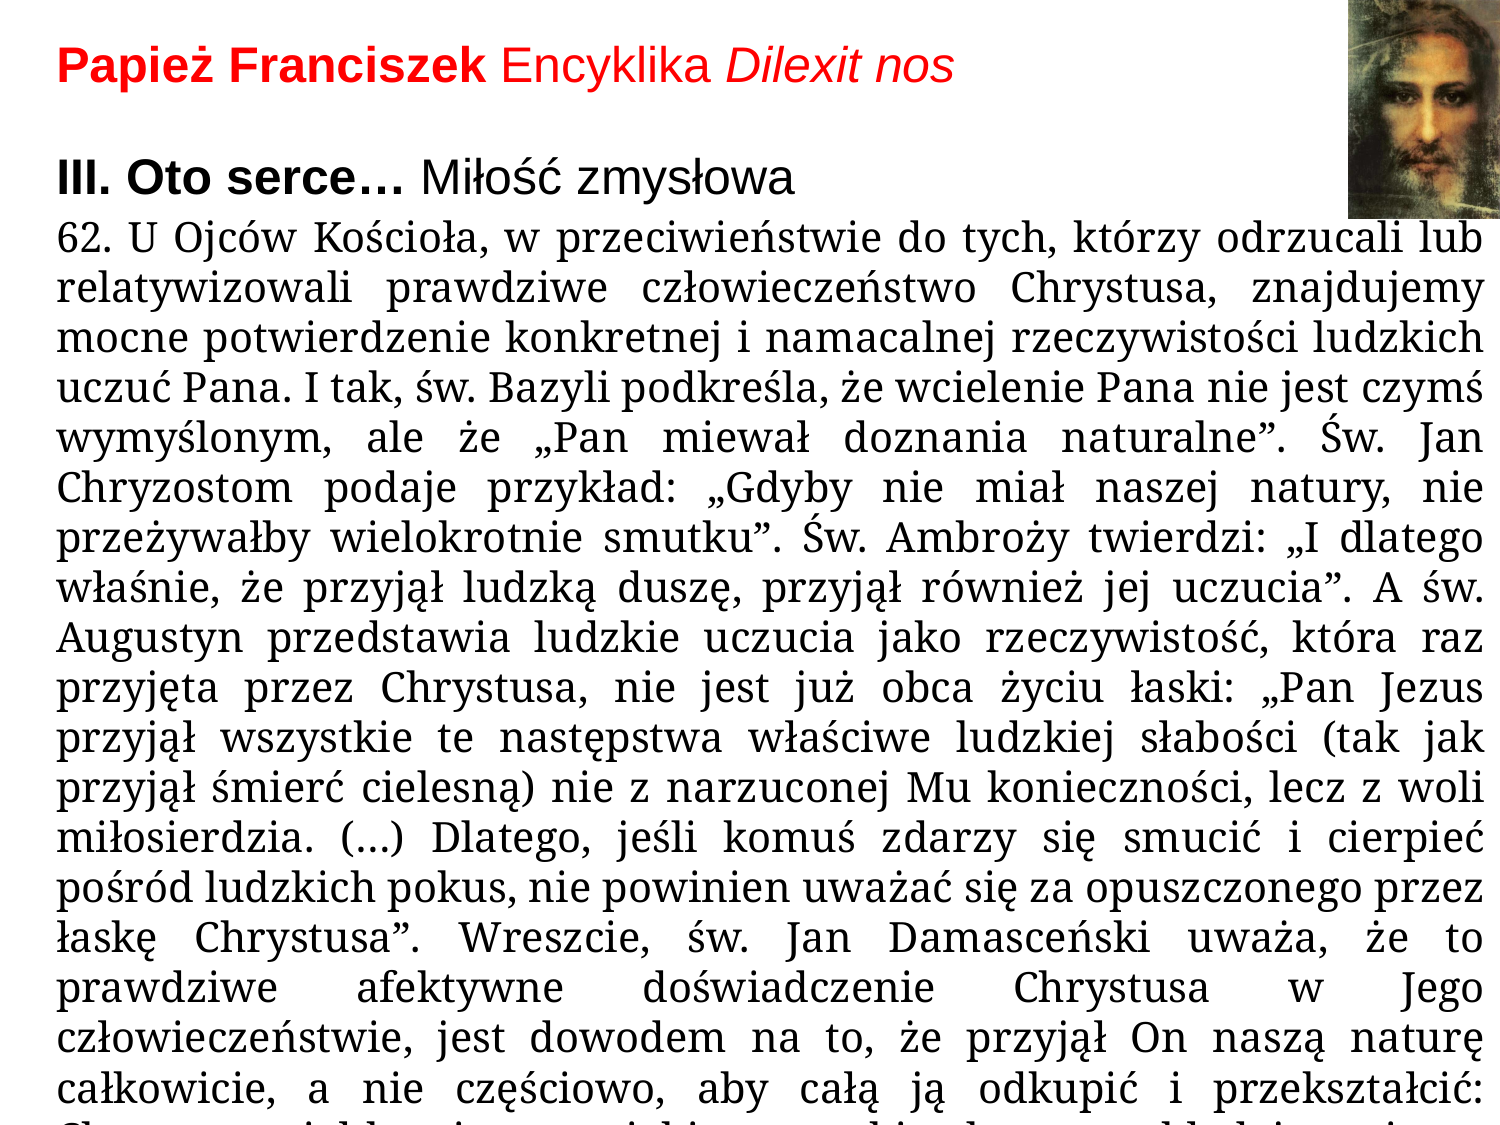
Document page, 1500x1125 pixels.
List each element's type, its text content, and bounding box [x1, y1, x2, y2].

picture [1348, 0, 1500, 137]
list III. Oto serce… Miłość zmysłowa 62. U Ojców Kościoła, w przeciwieństwie do tych, którzy odrzucali lub relatywizowali prawdziwe człowieczeństwo Chrystusa, znajdujemy mocne potwierdzenie konkretnej i namacalnej rzeczywistości ludzkich uczuć Pana. I tak, św. Bazyli podkreśla, że wcielenie Pana nie jest czymś wymyślonym, ale że „Pan miewał doznania naturalne”. Św. Jan Chryzostom podaje przykład: „Gdyby nie miał naszej natury, nie przeżywałby wielokrotnie smutku”. Św. Ambroży twierdzi: „I dlatego właśnie, że przyjął ludzką duszę, przyjął również jej uczucia”. A św. Augustyn przedstawia ludzkie uczucia jako rzeczywistość, która raz przyjęta przez Chrystusa, nie jest już obca życiu łaski: „Pan Jezus przyjął wszystkie te następstwa właściwe ludzkiej słabości (tak jak przyjął śmierć cielesną) nie z narzuconej Mu konieczności, lecz z woli miłosierdzia. (…) Dlatego, jeśli komuś zdarzy się smucić i cierpieć pośród ludzkich pokus, nie powinien uważać się za opuszczonego przez łaskę Chrystusa”. Wreszcie, św. Jan Damasceński uważa, że to prawdziwe afektywne doświadczenie Chrystusa w Jego człowieczeństwie, jest dowodem na to, że przyjął On naszą naturę całkowicie, a nie częściowo, aby całą ją odkupić i przekształcić: Chrystus wziął bowiem na siebie wszystkie elementy składające się na ludzką naturę, aby wszyscy mogli zostać uświęceni. [41, 137, 1500, 1125]
title Papież Franciszek Encyklika Dilexit nos [41, 0, 1329, 126]
